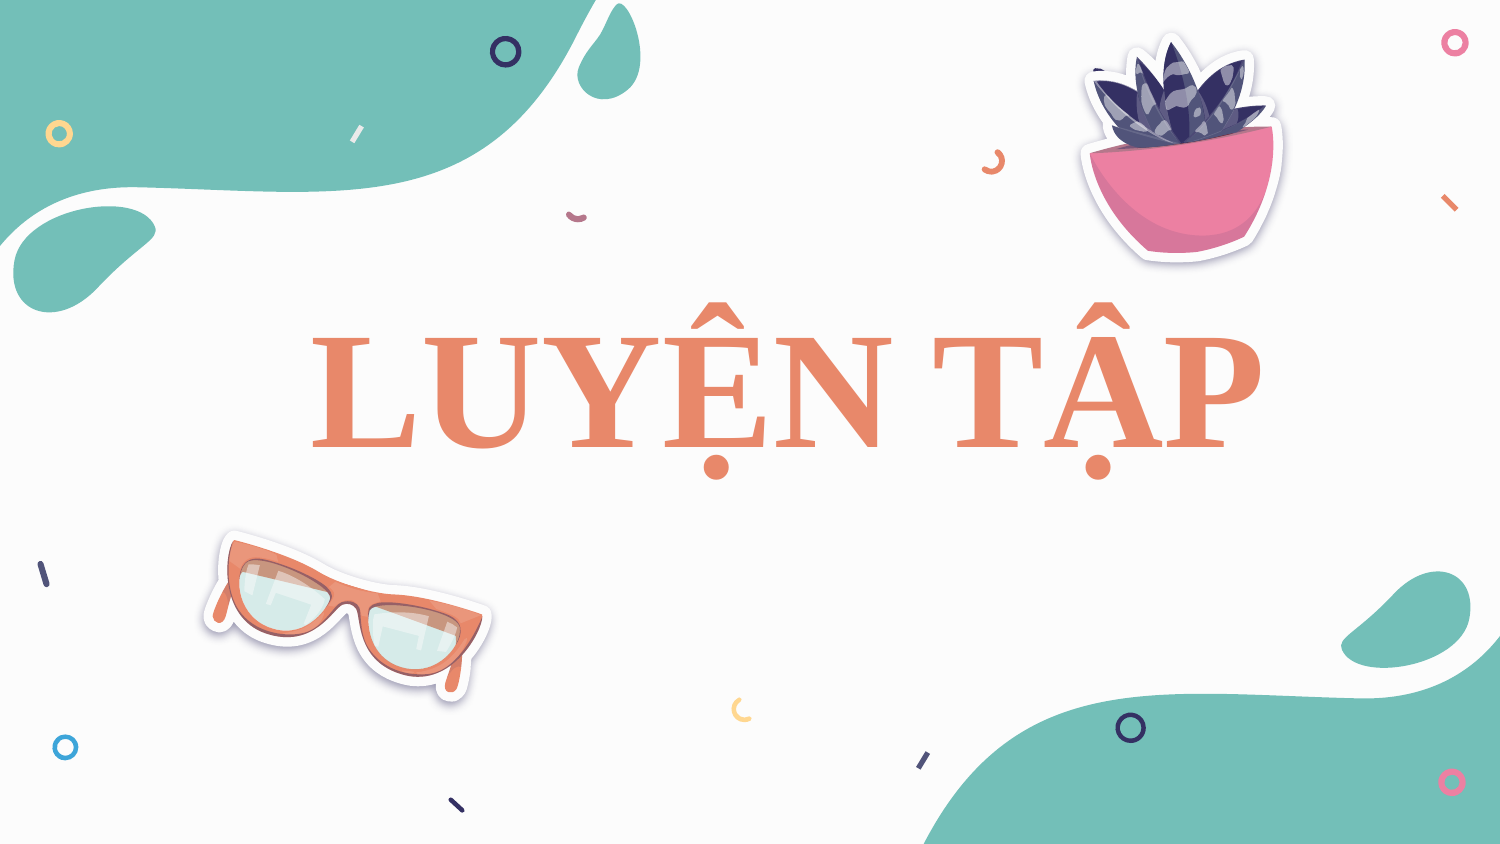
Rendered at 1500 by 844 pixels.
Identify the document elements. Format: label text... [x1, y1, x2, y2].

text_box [212, 553, 484, 682]
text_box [565, 147, 1010, 723]
title LUYỆN TẬP [249, 281, 560, 481]
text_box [1085, 41, 1276, 254]
title LUYỆN TẬP [1013, 281, 1328, 481]
